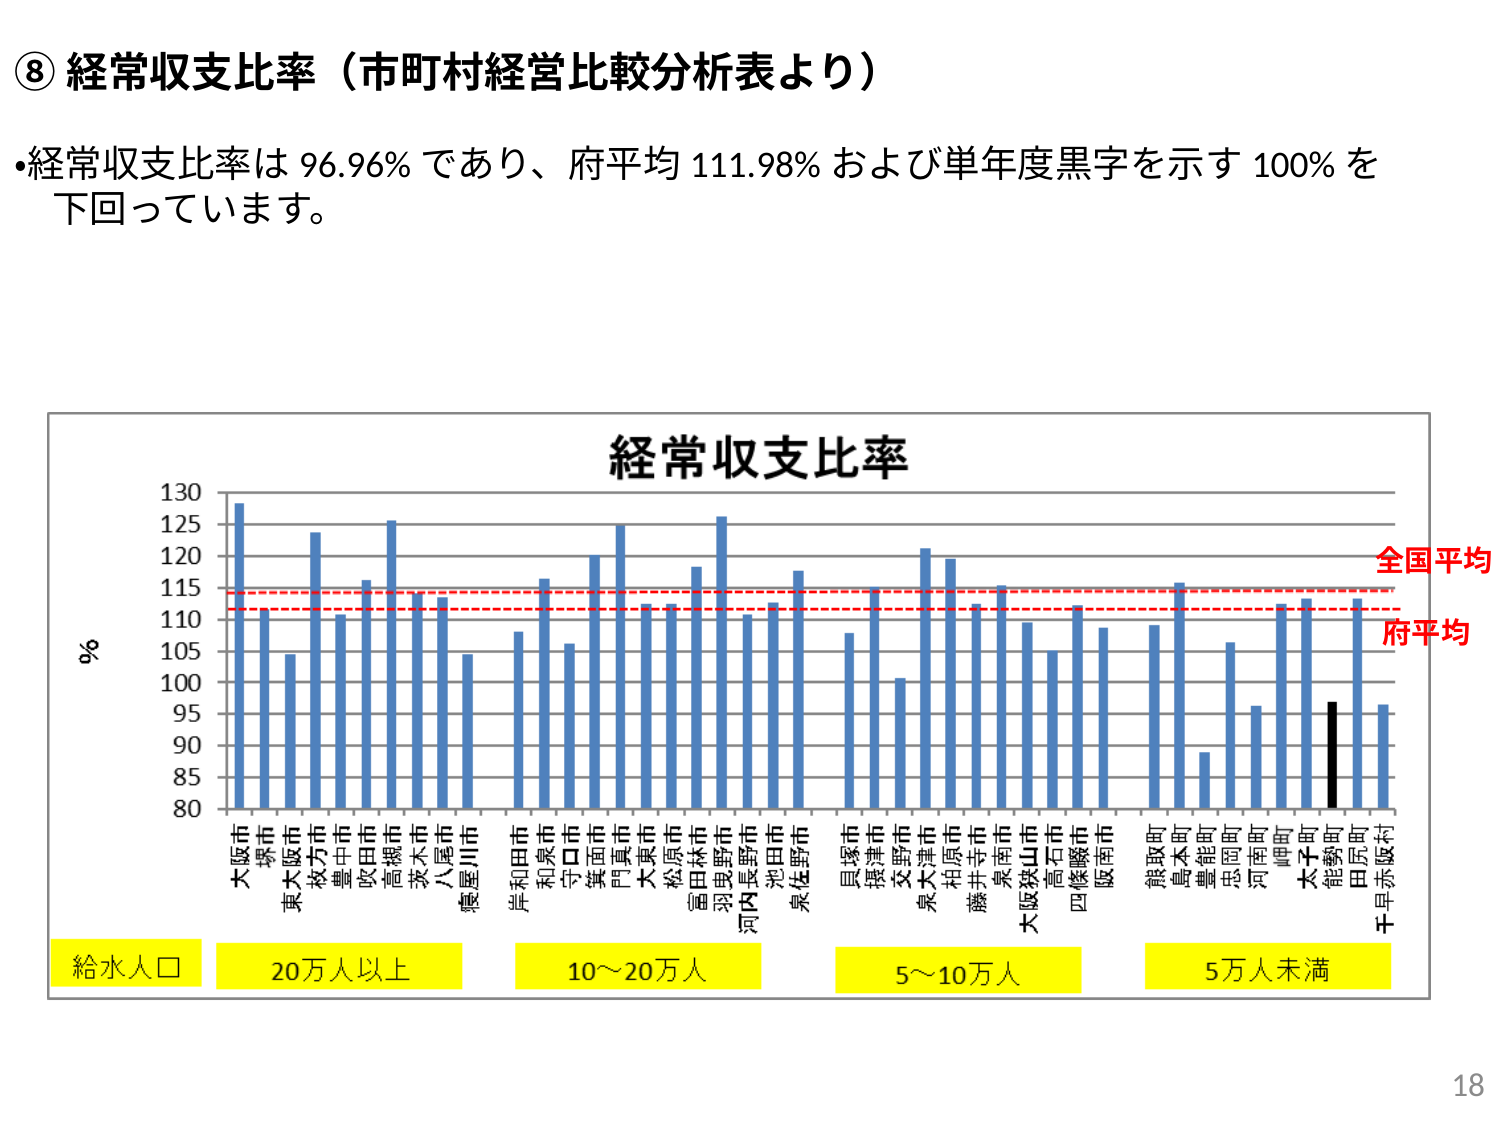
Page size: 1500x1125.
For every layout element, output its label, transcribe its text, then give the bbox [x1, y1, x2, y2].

text_box 府平均 [1431, 606, 1500, 657]
text_box ⑧経常収支比率（市町村経営比較分析表より） ・経常収支比率は96.96%であり、府平均111.98%および単年度黒字を示す100%を 下回っています。 [0, 37, 1479, 238]
picture [47, 412, 1431, 1004]
slide_number 18 [1162, 1053, 1500, 1114]
text_box 全国平均 [1431, 535, 1500, 586]
